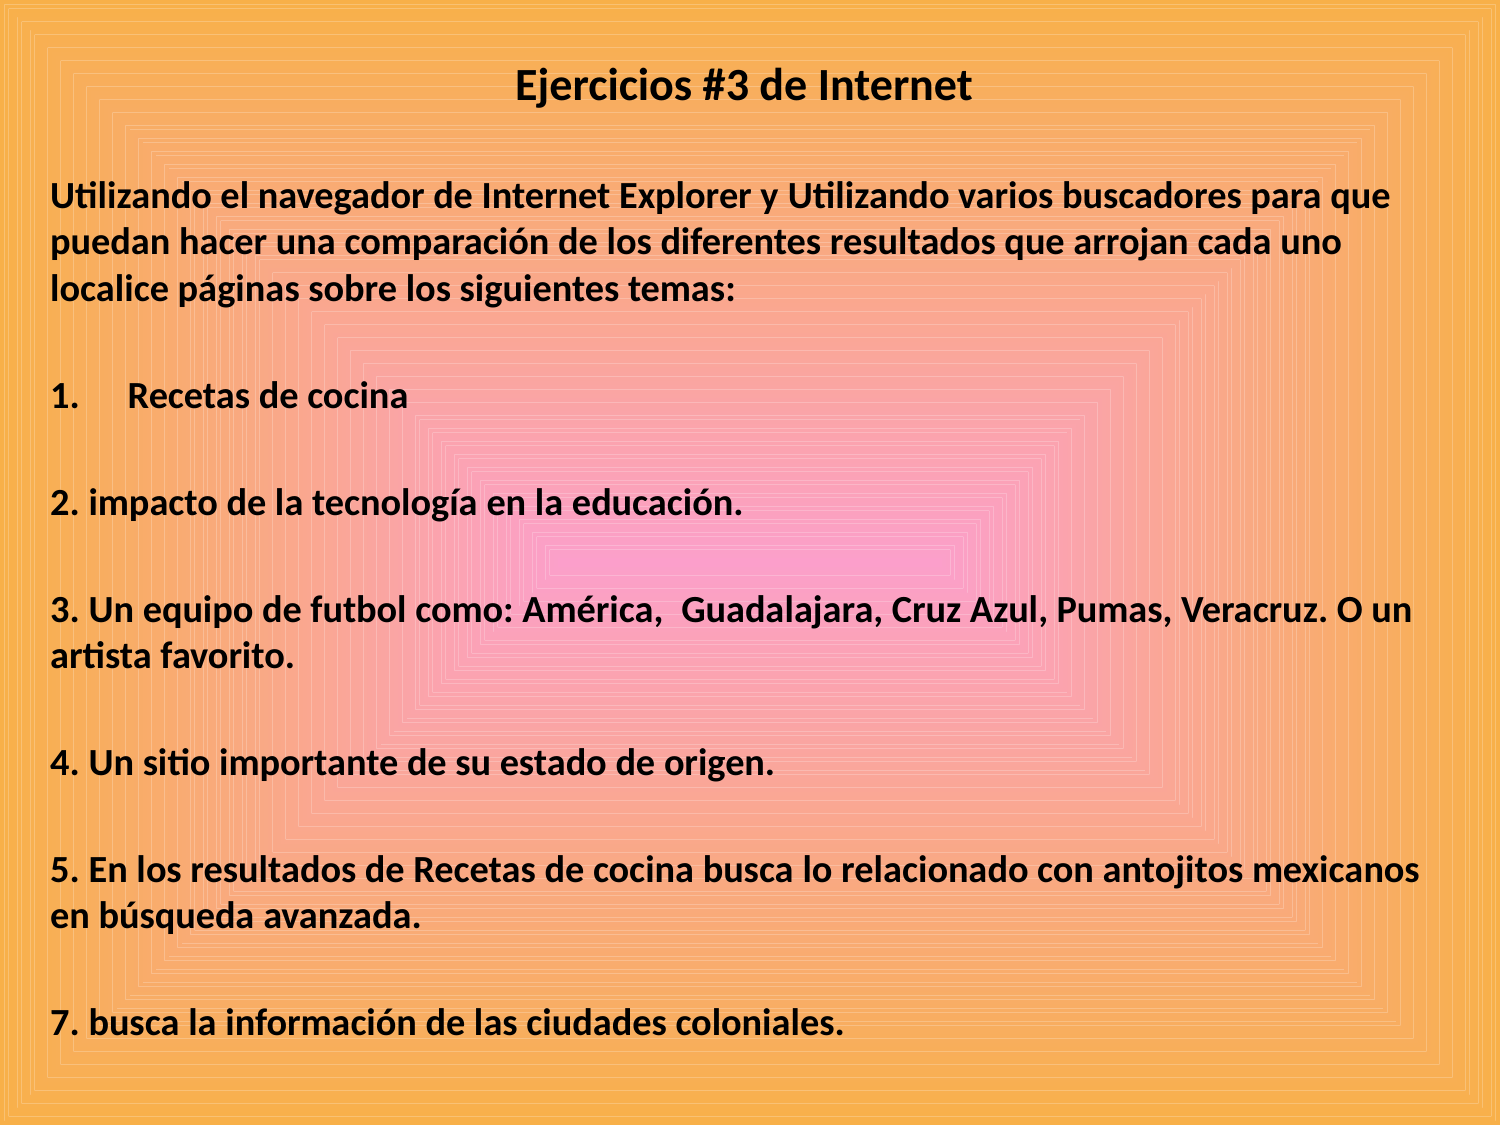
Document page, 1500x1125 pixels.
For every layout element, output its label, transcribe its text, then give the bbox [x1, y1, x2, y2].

subtitle Ejercicios #3 de Internet Utilizando el navegador de Internet Explorer y Utilizando varios buscadores para que puedan hacer una comparación de los diferentes resultados que arrojan cada uno localice páginas sobre los siguientes temas: Recetas de cocina 2. impacto de la tecnología en la educación. 3. Un equipo de futbol como: América, Guadalajara, Cruz Azul, Pumas, Veracruz. O un artista favorito. 4. Un sitio importante de su estado de origen. 5. En los resultados de Recetas de cocina busca lo relacionado con antojitos mexicanos en búsqueda avanzada. 7. busca la información de las ciudades coloniales. [35, 46, 1454, 1090]
